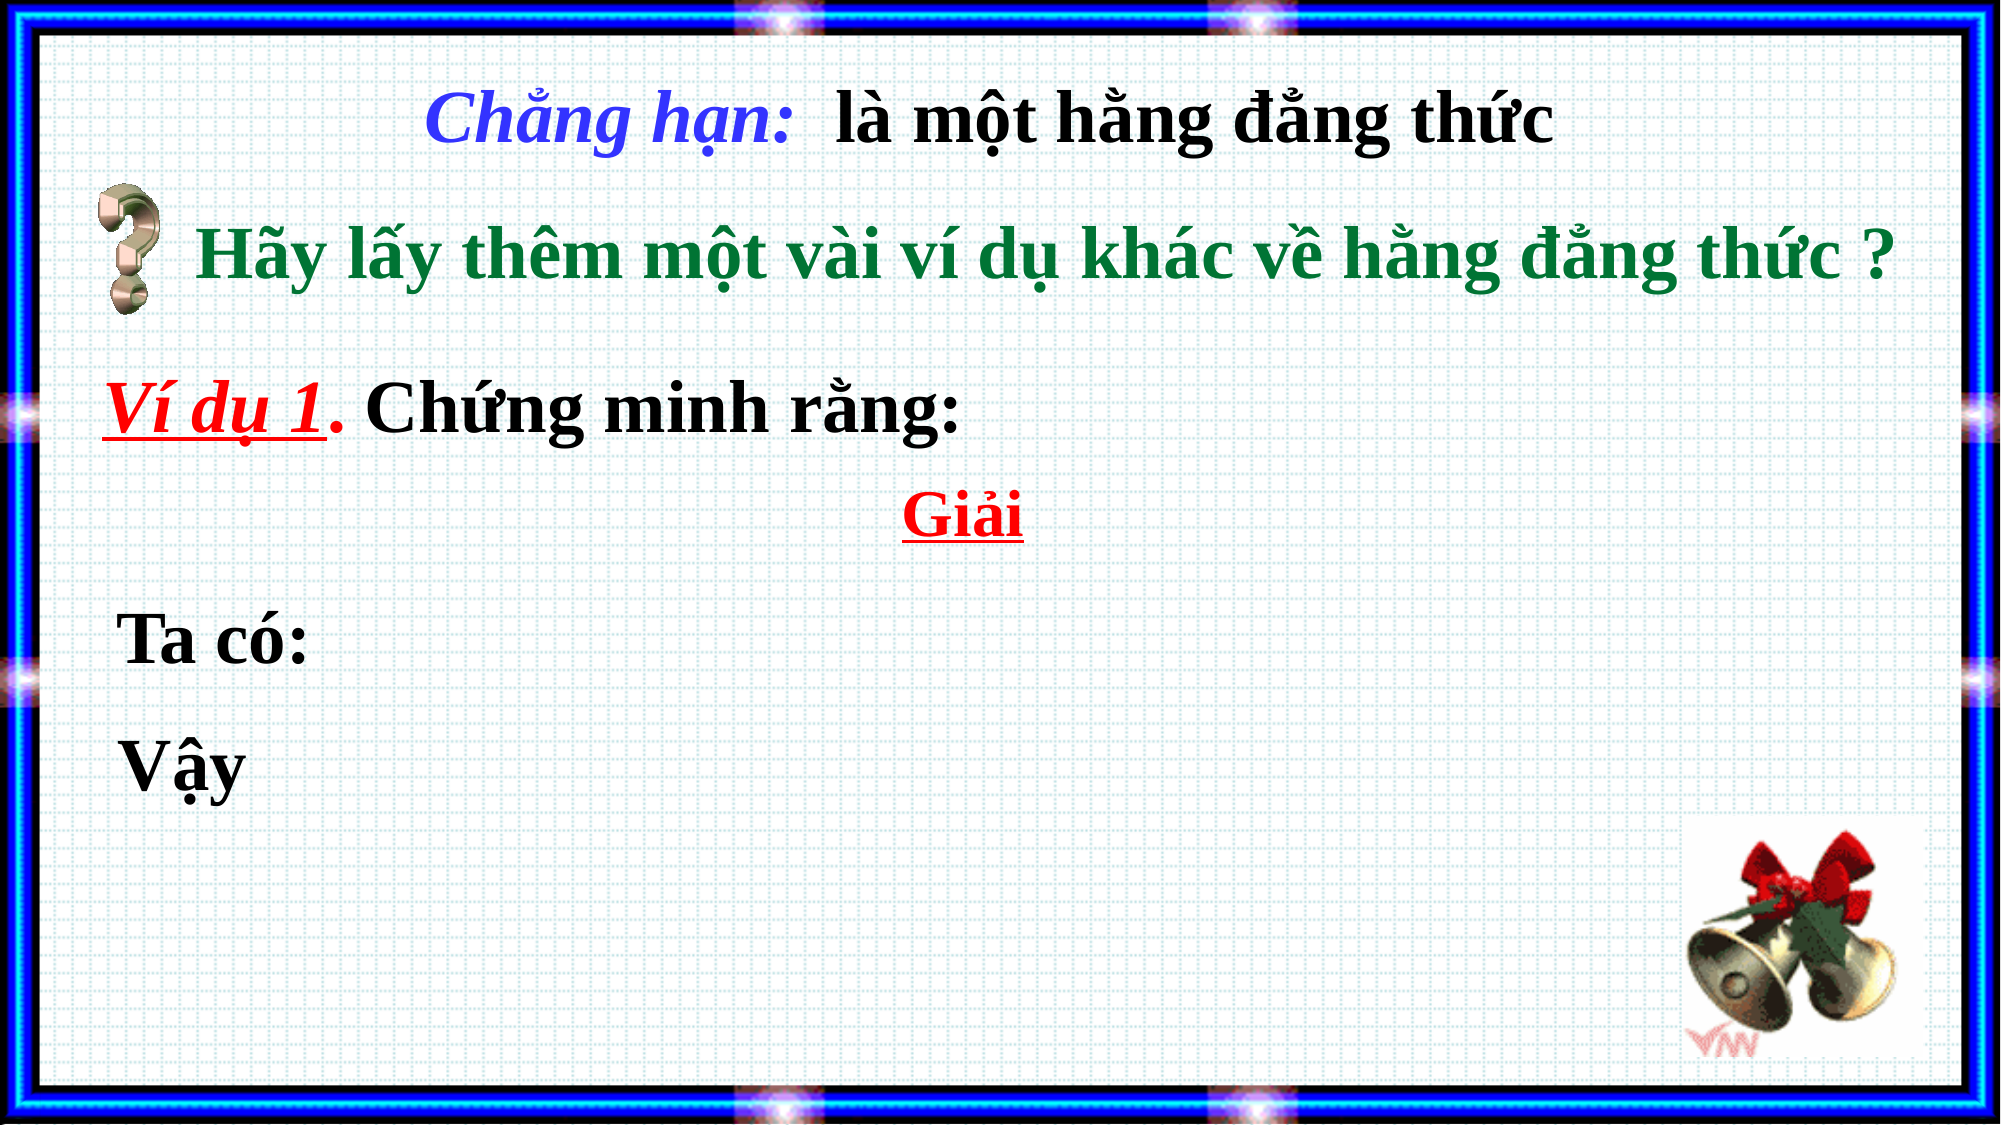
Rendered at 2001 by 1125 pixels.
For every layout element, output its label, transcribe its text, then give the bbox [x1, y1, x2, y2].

picture [0, 0, 2001, 1125]
text_box Hãy lấy thêm một vài ví dụ khác về hằng đẳng thức ? [199, 196, 1933, 301]
text_box Giải [887, 462, 1040, 557]
